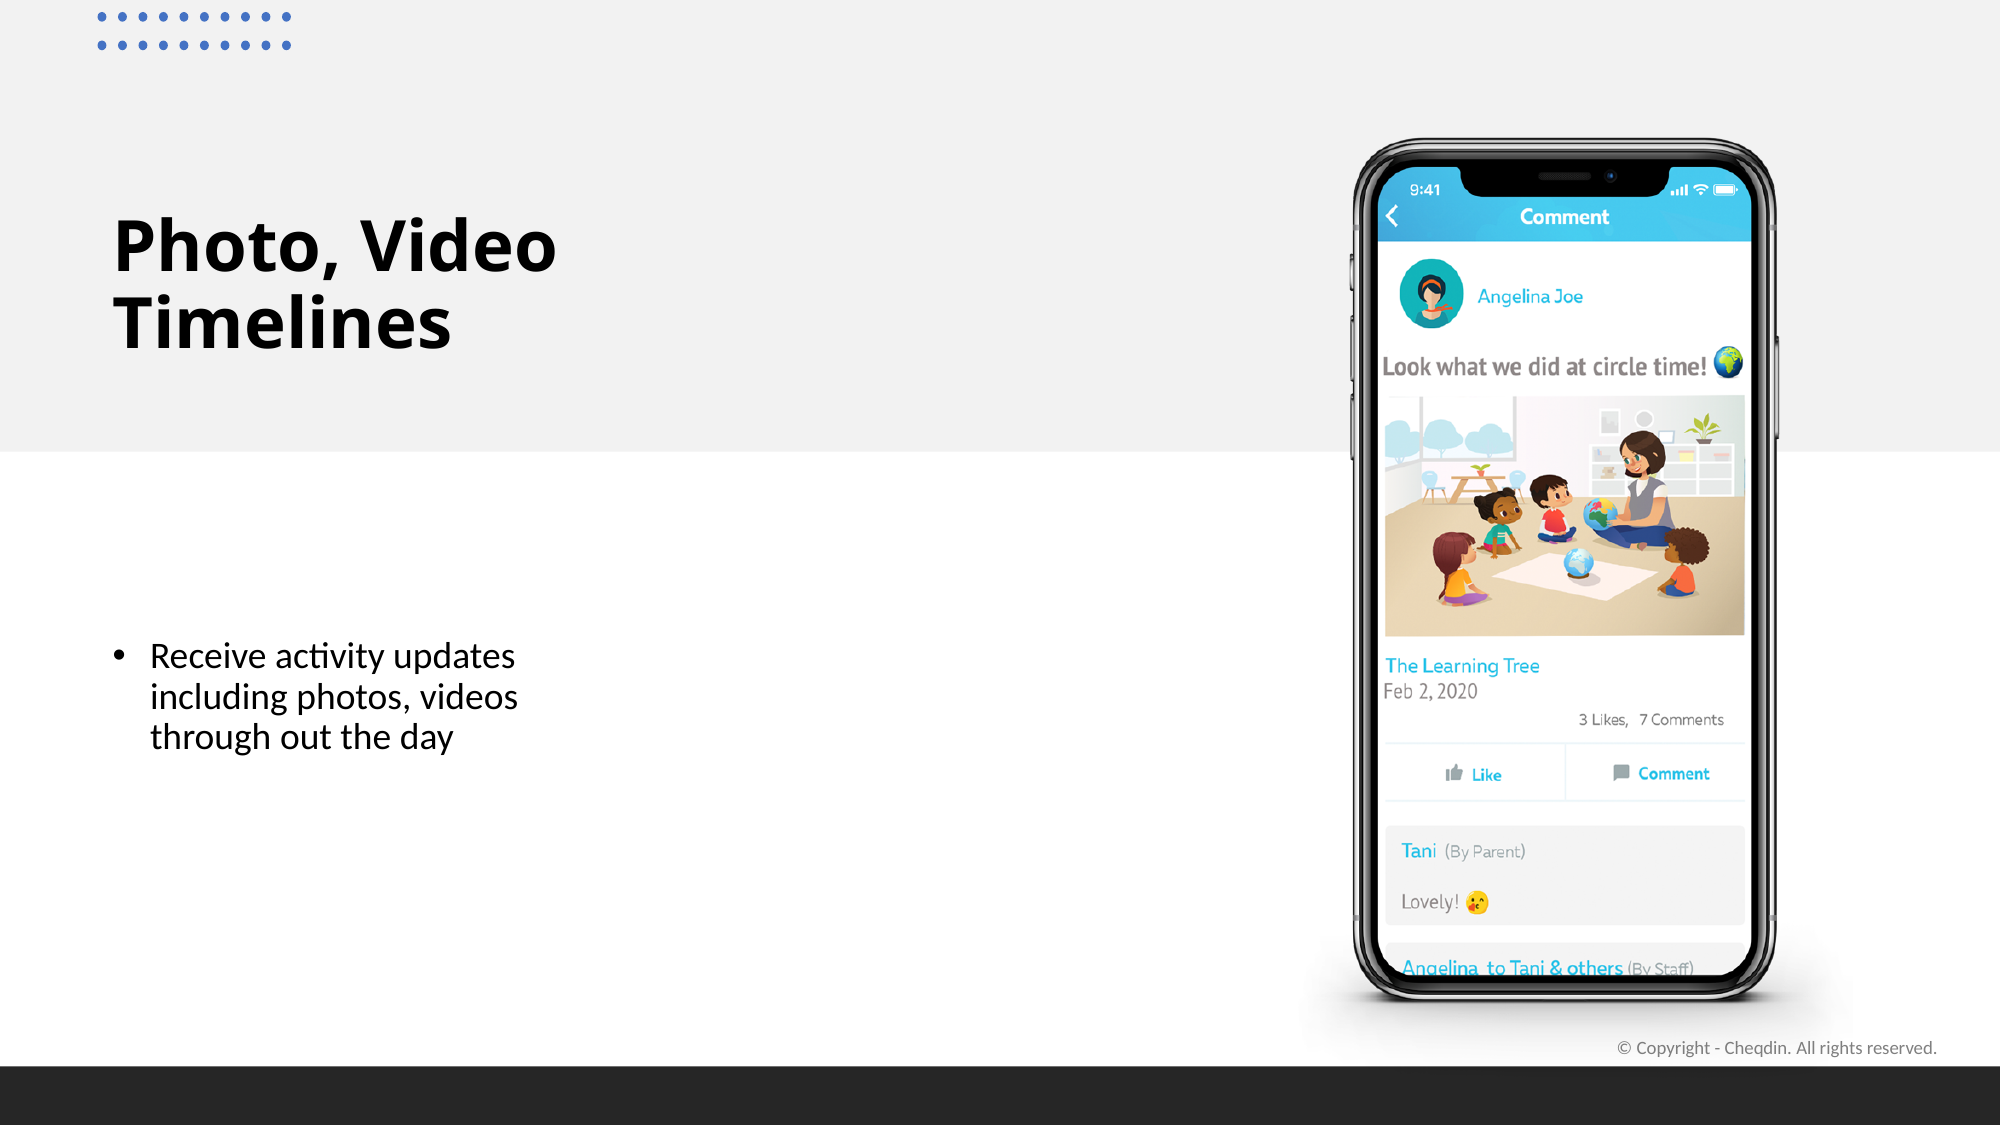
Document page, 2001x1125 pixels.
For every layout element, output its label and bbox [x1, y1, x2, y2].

picture [0, 0, 2000, 1125]
text_box [97, 11, 291, 51]
